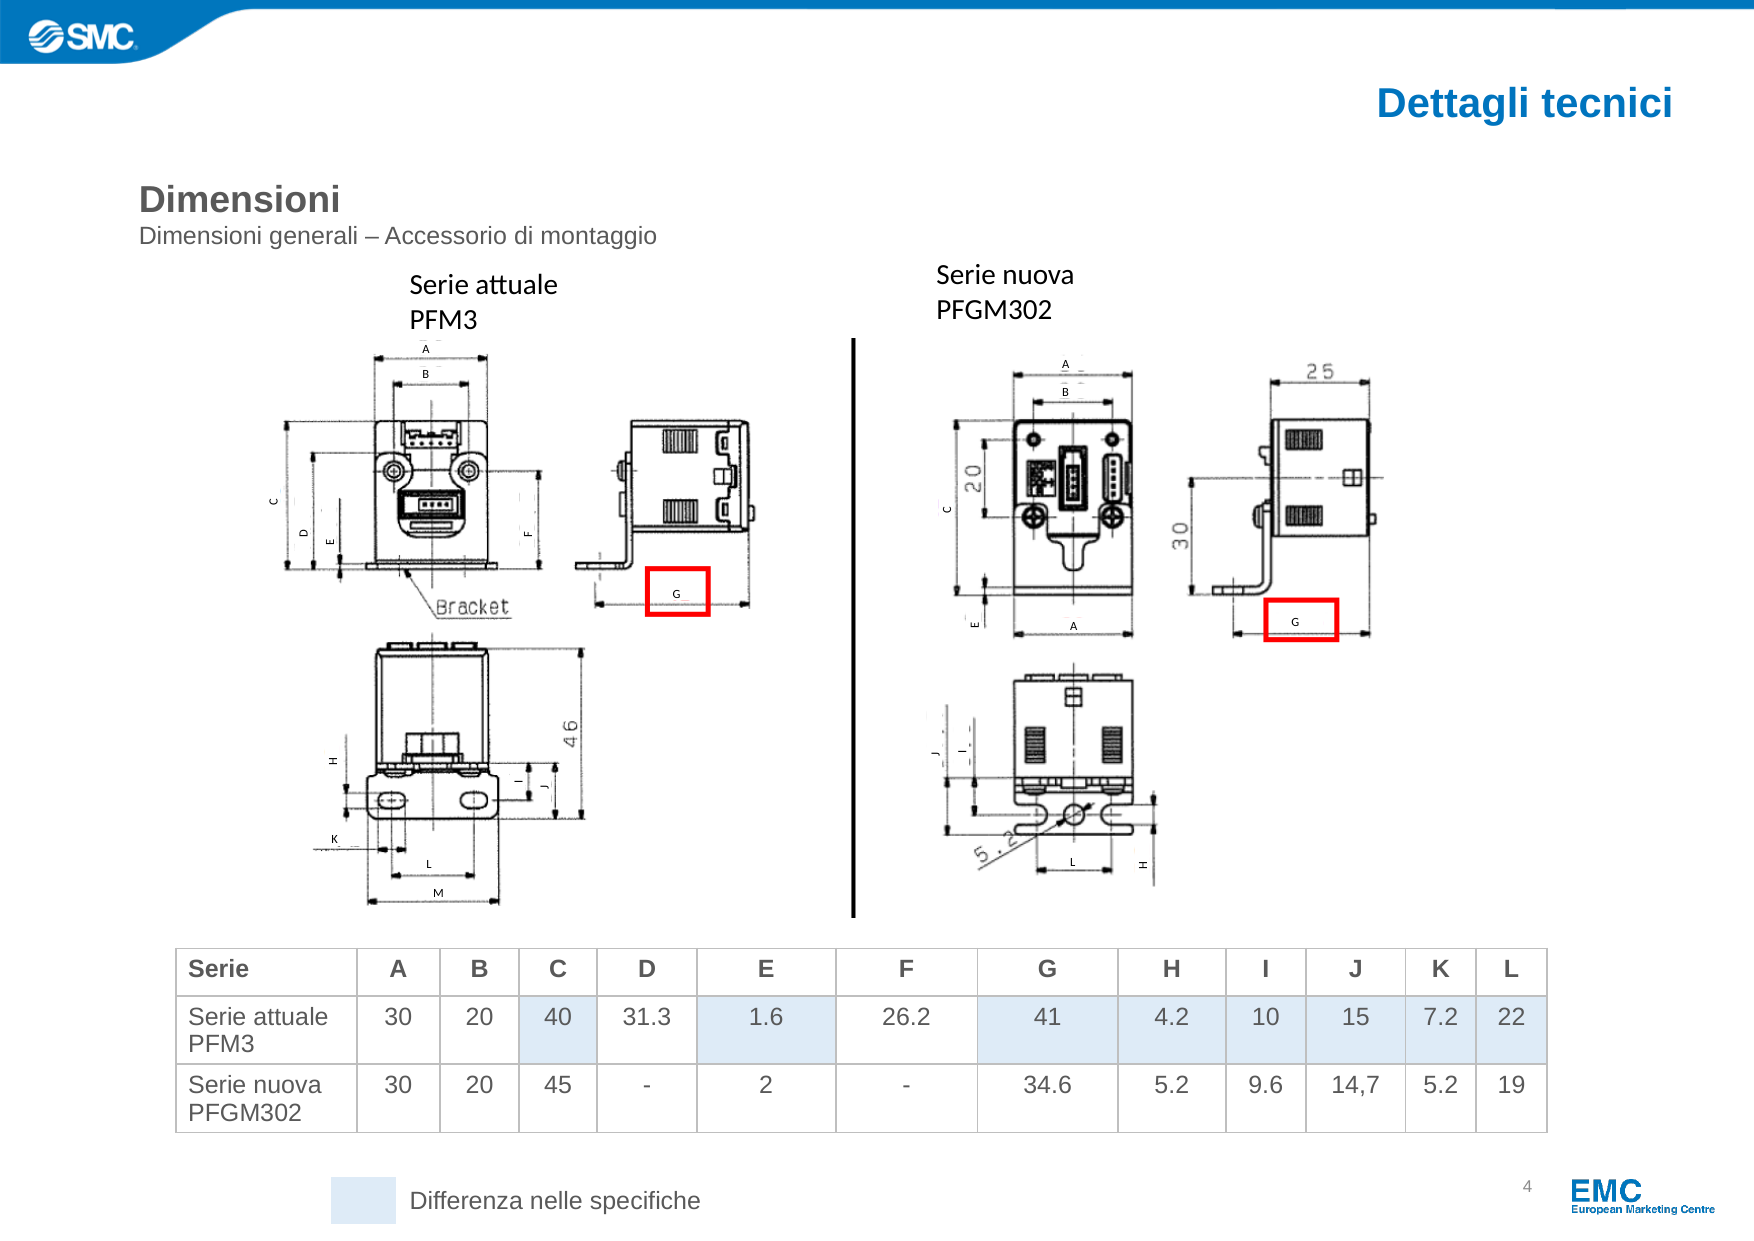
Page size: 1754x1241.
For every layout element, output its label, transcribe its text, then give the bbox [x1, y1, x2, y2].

table_cell 7.2 [1406, 997, 1475, 1063]
table_cell 30 [358, 1065, 439, 1132]
table_cell 31.3 [598, 997, 696, 1063]
table_header F [837, 949, 977, 995]
table_cell 4.2 [1119, 997, 1225, 1063]
text_box [331, 1177, 396, 1224]
picture [0, 0, 1754, 67]
table_header H [1119, 949, 1225, 995]
table_cell - [837, 1065, 977, 1132]
table_header A [358, 949, 439, 995]
text_box Differenza nelle specifiche [396, 1177, 947, 1222]
text_box Dimensioni Dimensioni generali – Accessorio di montaggio [123, 167, 1667, 257]
table_header J [1307, 949, 1405, 995]
table_cell 5.2 [1119, 1065, 1225, 1132]
table_cell 5.2 [1406, 1065, 1475, 1132]
text_box Serie nuova PFGM302 [921, 248, 1134, 333]
table_cell 30 [358, 997, 439, 1063]
table_cell 40 [520, 997, 596, 1063]
table_header Serie [177, 949, 356, 995]
table_cell - [598, 1065, 696, 1132]
table_cell 26.2 [837, 997, 977, 1063]
picture [240, 338, 1392, 918]
table_cell 19 [1477, 1065, 1546, 1132]
table_header L [1477, 949, 1546, 995]
table_cell 34.6 [978, 1065, 1117, 1132]
table_cell 2 [698, 1065, 835, 1132]
table_header E [698, 949, 835, 995]
table_cell 20 [441, 1065, 518, 1132]
table_header B [441, 949, 518, 995]
slide_number 4 [1481, 1152, 1548, 1219]
table_cell Serie nuova PFGM302 [177, 1065, 356, 1132]
table_cell Serie attuale PFM3 [177, 997, 356, 1063]
table_cell 41 [978, 997, 1117, 1063]
table_cell 14,7 [1307, 1065, 1405, 1132]
table_header I [1227, 949, 1305, 995]
table_cell 1.6 [698, 997, 835, 1063]
table_cell 15 [1307, 997, 1405, 1063]
table_cell 22 [1477, 997, 1546, 1063]
table_header C [520, 949, 596, 995]
picture [1569, 1175, 1715, 1215]
table_header K [1406, 949, 1475, 995]
text_box Serie attuale PFM3 [394, 258, 621, 338]
table_header D [598, 949, 696, 995]
table_cell 45 [520, 1065, 596, 1132]
table_cell 9.6 [1227, 1065, 1305, 1132]
table_cell 10 [1227, 997, 1305, 1063]
table_header G [978, 949, 1117, 995]
table_cell 20 [441, 997, 518, 1063]
text_box Dettagli tecnici [860, 68, 1689, 134]
